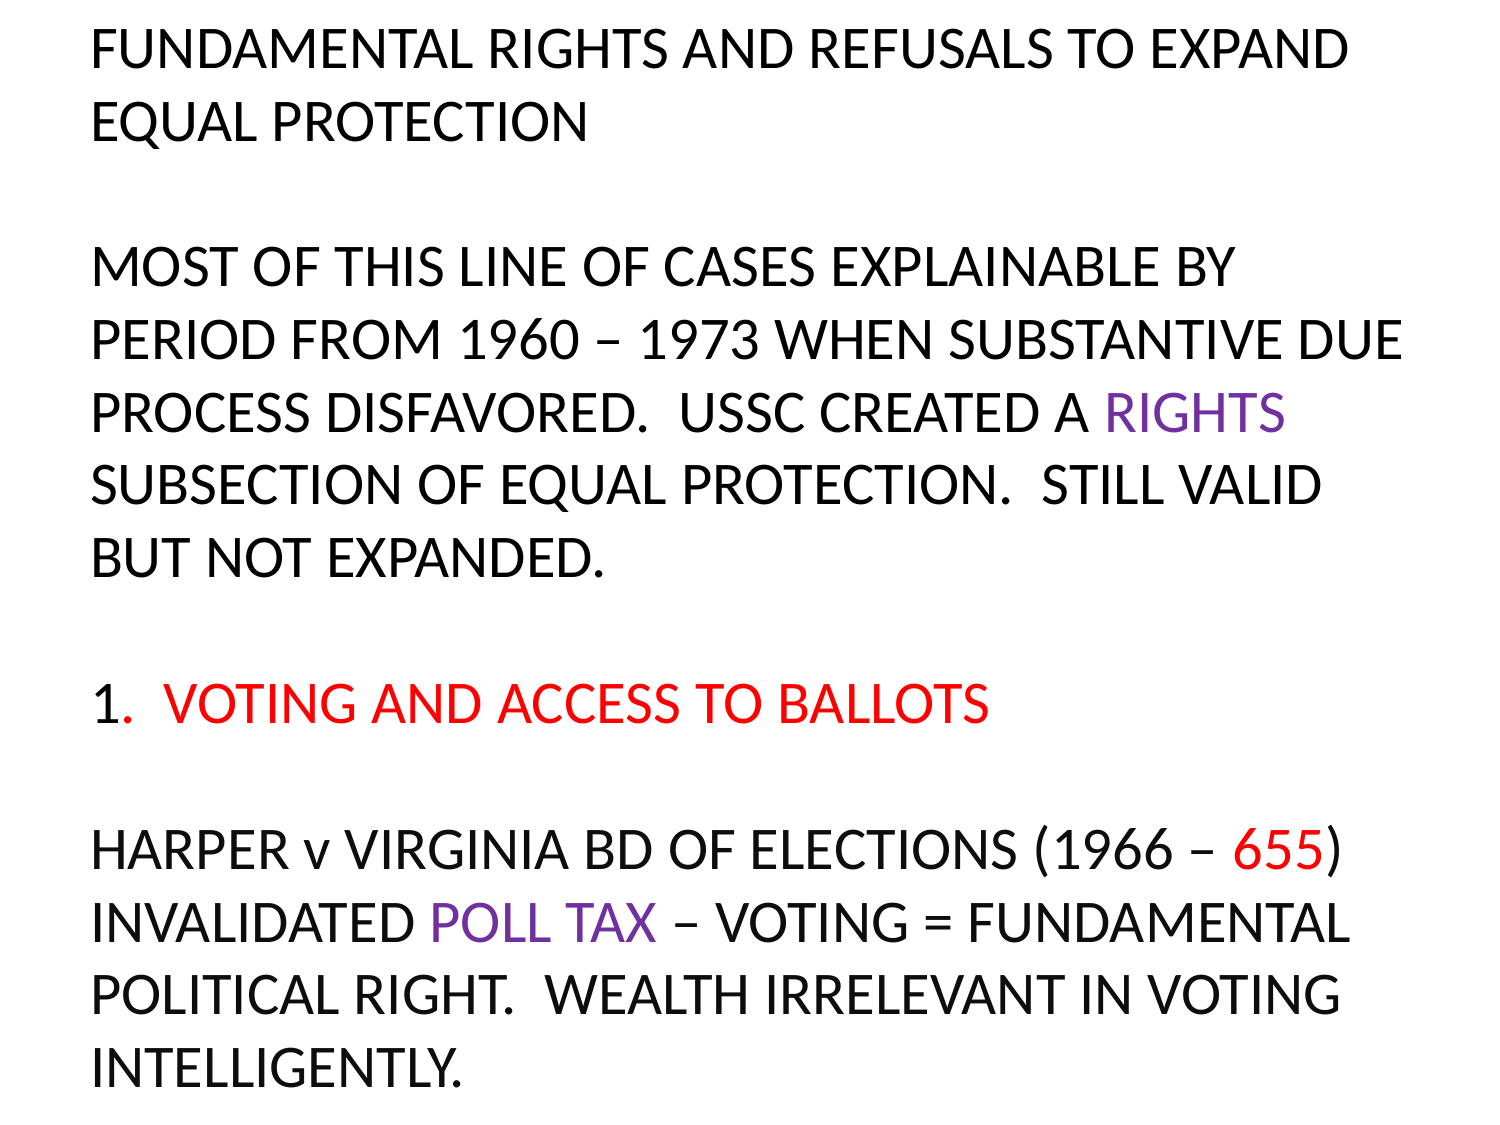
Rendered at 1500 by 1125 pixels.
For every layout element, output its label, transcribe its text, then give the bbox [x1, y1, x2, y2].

title FUNDAMENTAL RIGHTS AND REFUSALS TO EXPAND EQUAL PROTECTION MOST OF THIS LINE OF CASES EXPLAINABLE BY PERIOD FROM 1960 – 1973 WHEN SUBSTANTIVE DUE PROCESS DISFAVORED. USSC CREATED A RIGHTS SUBSECTION OF EQUAL PROTECTION. STILL VALID BUT NOT EXPANDED. 1. VOTING AND ACCESS TO BALLOTS HARPER v VIRGINIA BD OF ELECTIONS (1966 – 655) INVALIDATED POLL TAX – VOTING = FUNDAMENTAL POLITICAL RIGHT. WEALTH IRRELEVANT IN VOTING INTELLIGENTLY. [75, 0, 1425, 1113]
